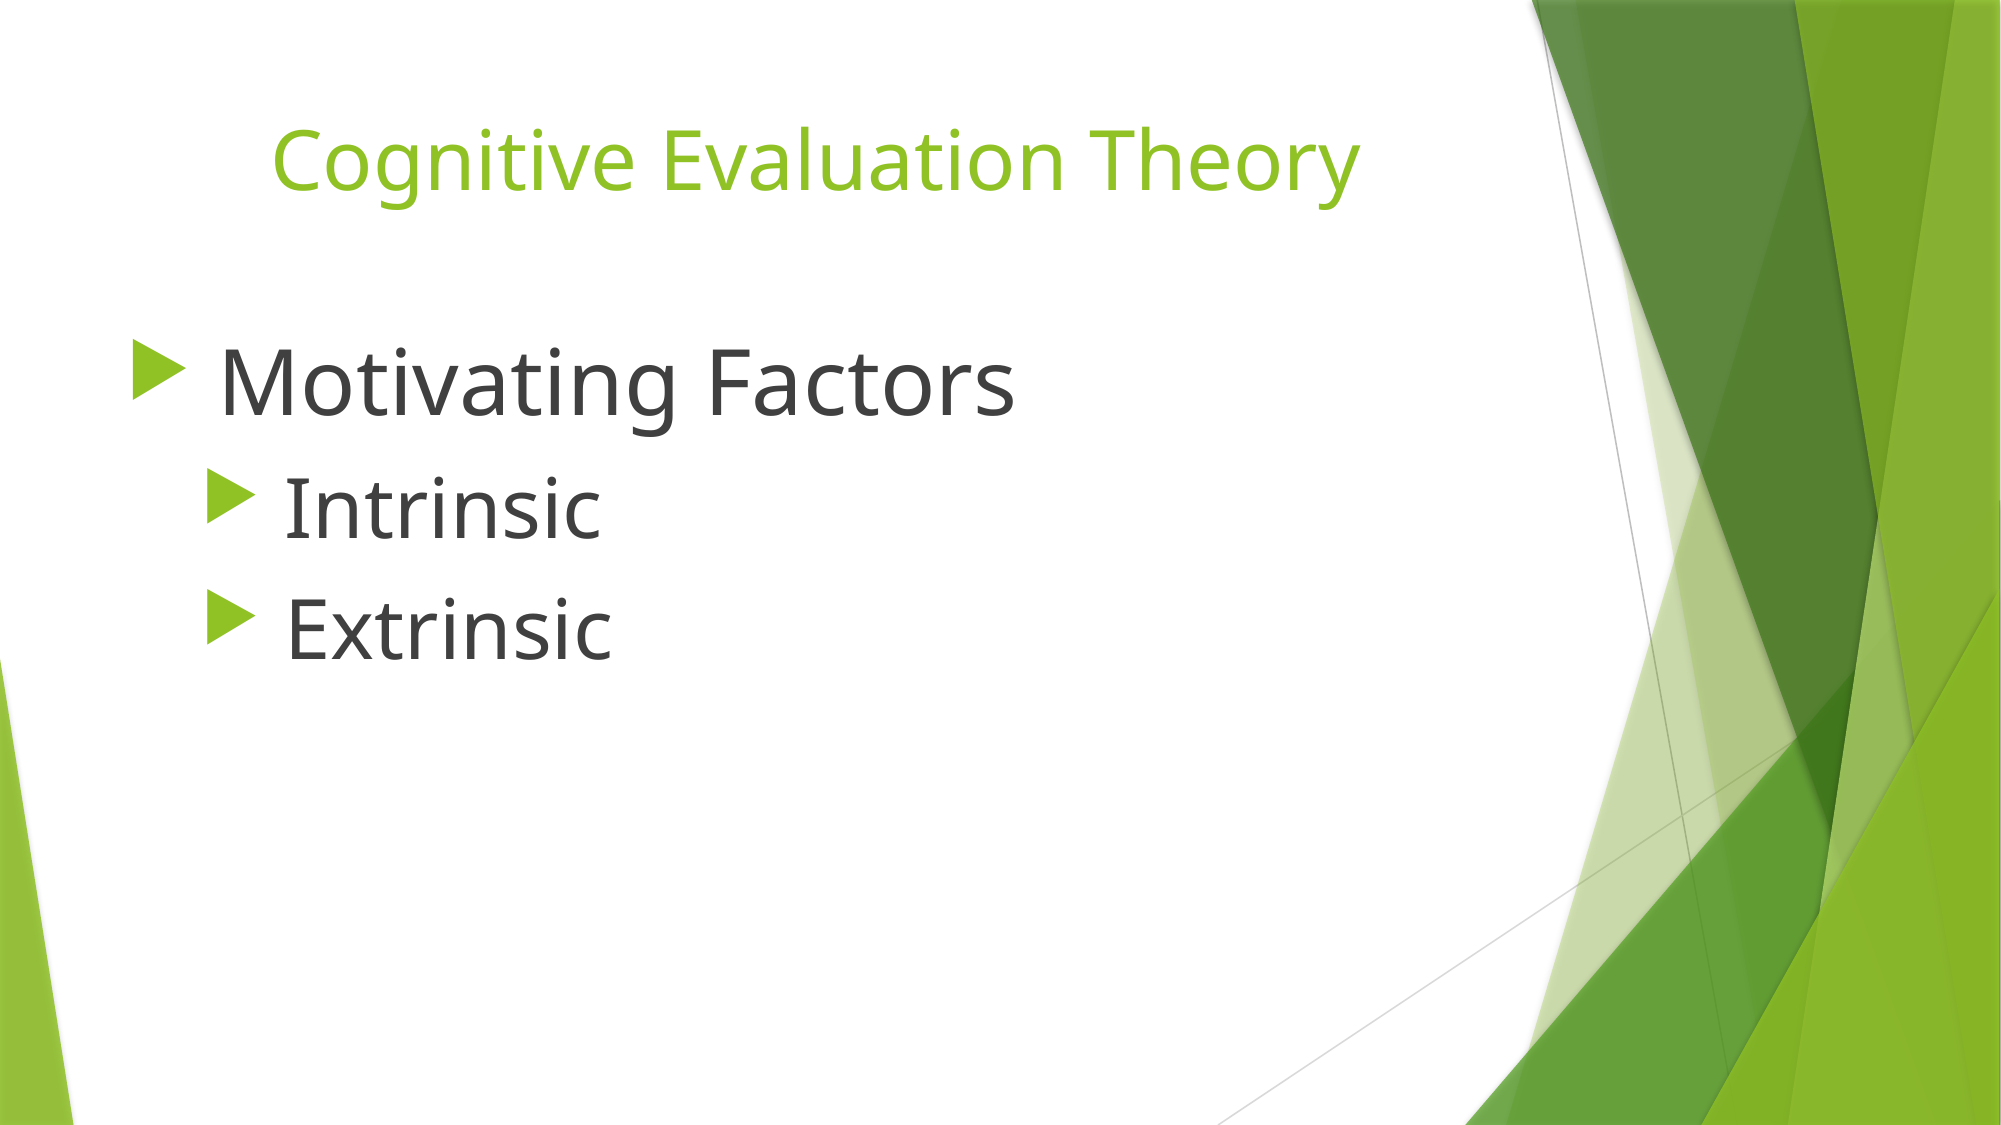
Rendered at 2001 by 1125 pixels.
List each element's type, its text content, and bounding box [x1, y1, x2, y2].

list Motivating Factors Intrinsic Extrinsic [111, 316, 1522, 991]
title Cognitive Evaluation Theory [111, 99, 1522, 316]
